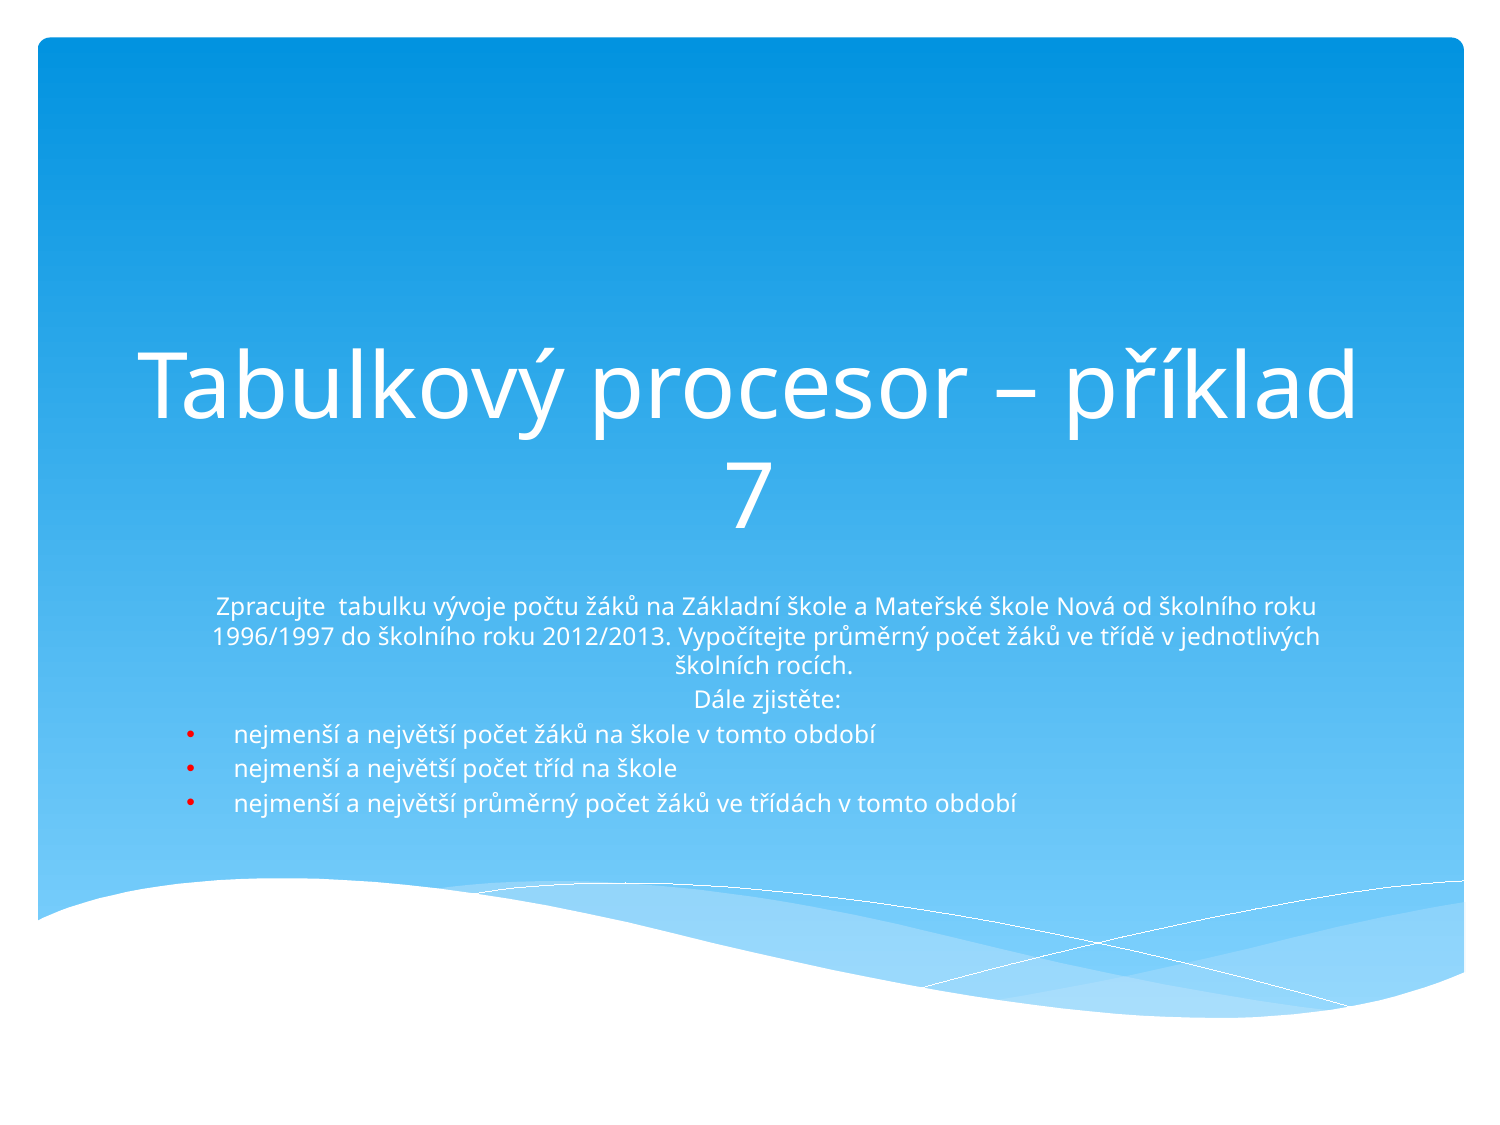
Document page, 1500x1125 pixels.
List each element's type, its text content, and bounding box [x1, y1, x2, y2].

subtitle Zpracujte tabulku vývoje počtu žáků na Základní škole a Mateřské škole Nová od školního roku 1996/1997 do školního roku 2012/2013. Vypočítejte průměrný počet žáků ve třídě v jednotlivých školních rocích. Dále zjistěte: nejmenší a největší počet žáků na škole v tomto období nejmenší a největší počet tříd na škole nejmenší a největší průměrný počet žáků ve třídách v tomto období [171, 583, 1365, 825]
title Tabulkový procesor – příklad 7 [112, 262, 1388, 555]
